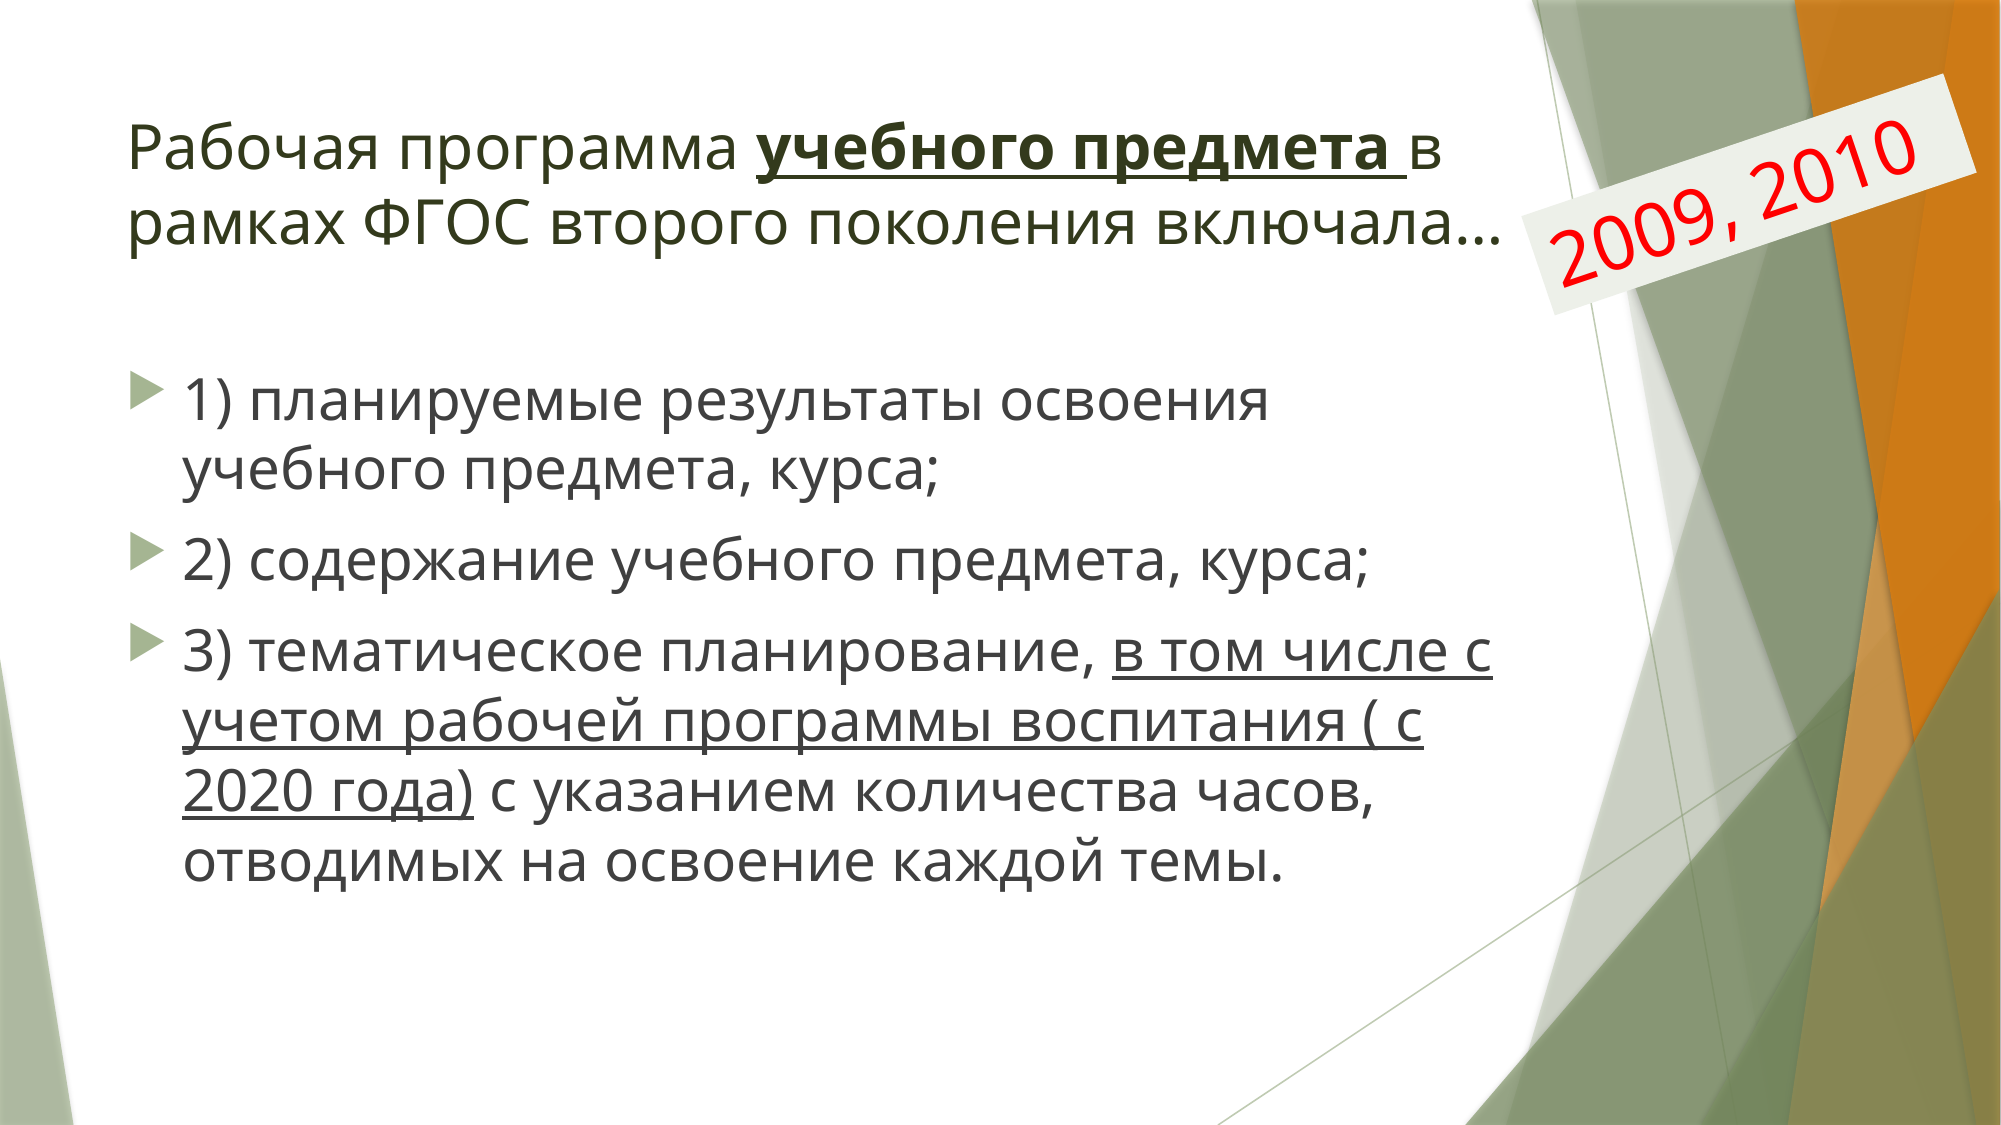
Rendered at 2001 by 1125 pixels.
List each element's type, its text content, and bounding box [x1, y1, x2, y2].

text_box 2009, 2010 [1521, 73, 1977, 316]
title Рабочая программа учебного предмета в рамках ФГОС второго поколения включала… [111, 99, 1522, 317]
list 1) планируемые результаты освоения учебного предмета, курса; 2) содержание учебного предмета, курса; 3) тематическое планирование, в том числе с учетом рабочей программы воспитания ( с 2020 года) с указанием количества часов, отводимых на освоение каждой темы. [111, 354, 1522, 992]
